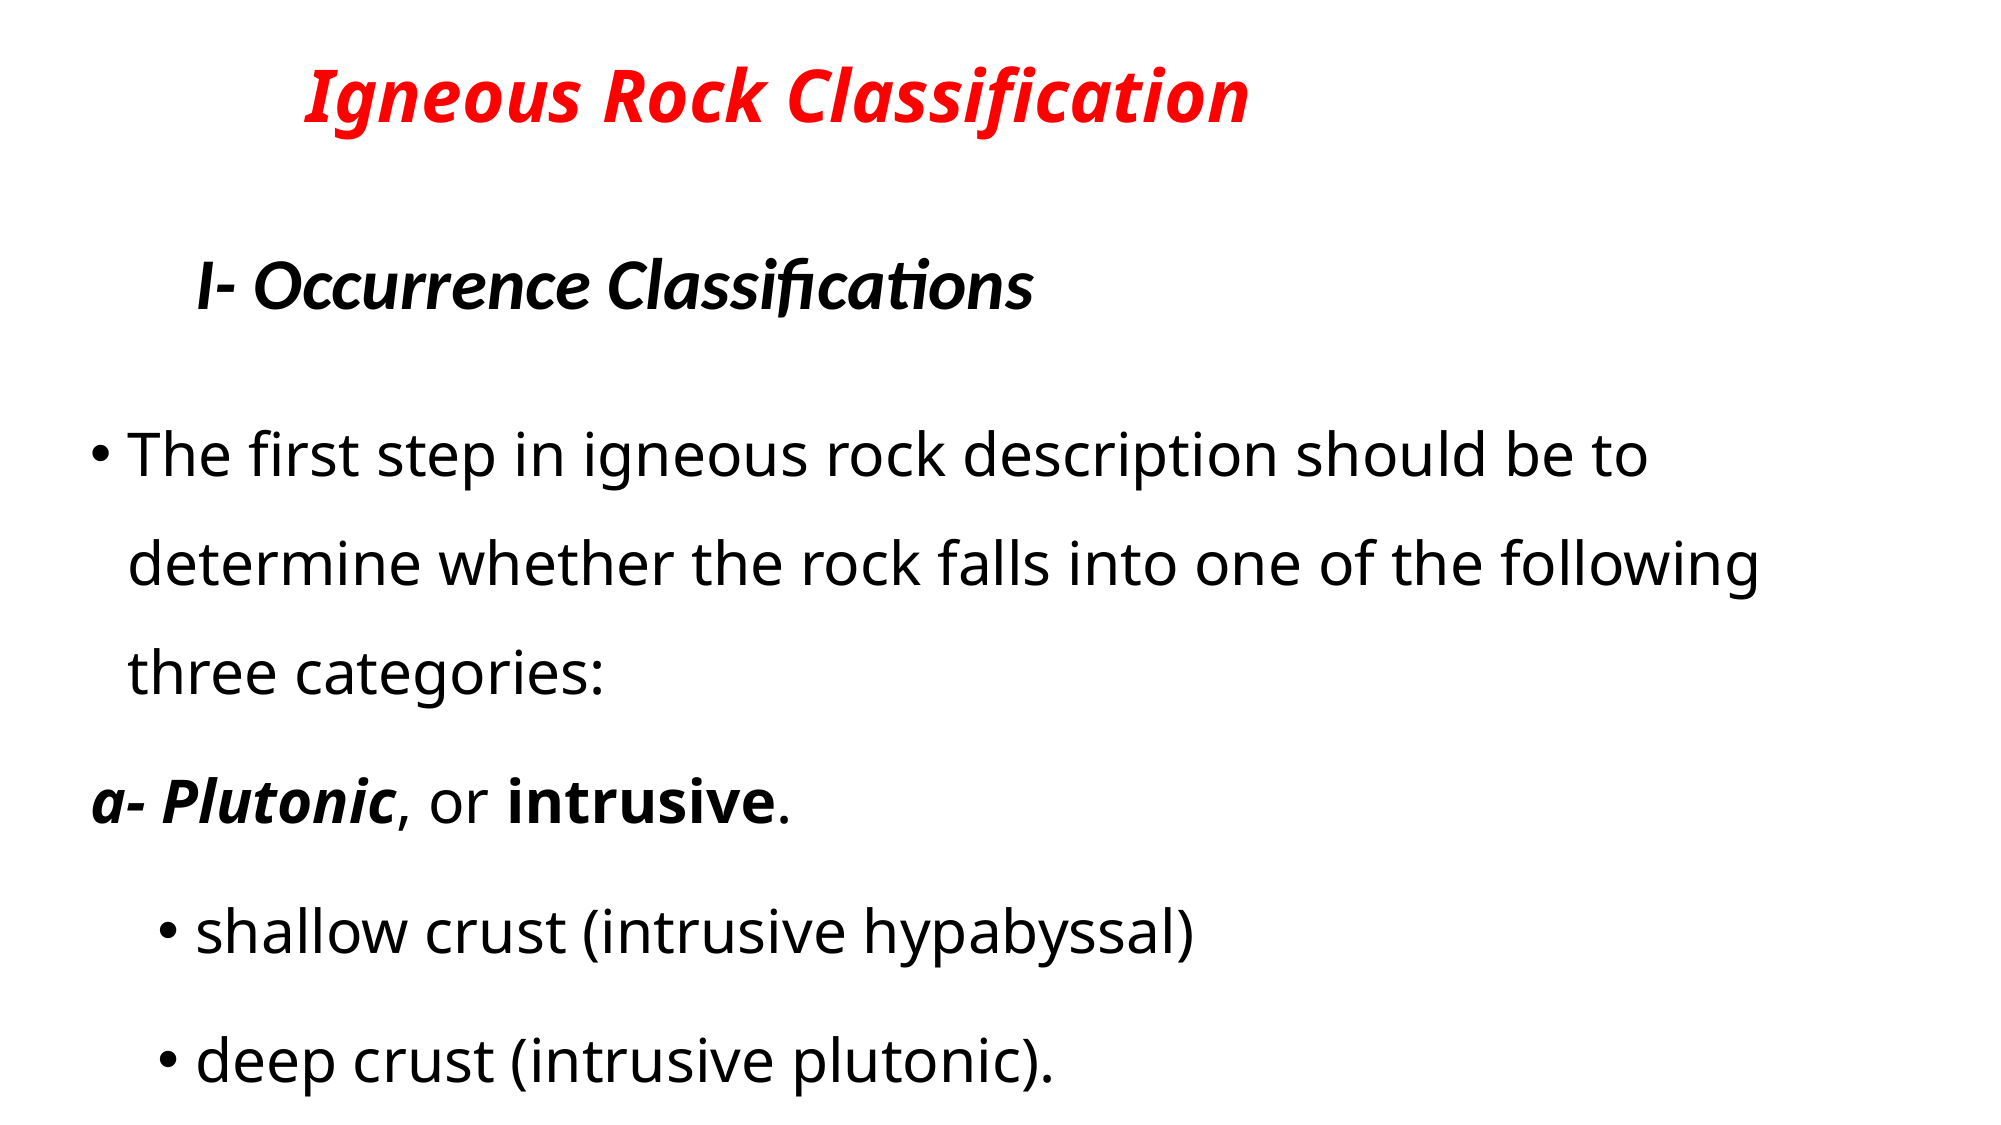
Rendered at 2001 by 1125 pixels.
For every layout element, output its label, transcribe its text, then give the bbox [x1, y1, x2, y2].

title Igneous Rock Classification [291, 0, 1638, 187]
list The first step in igneous rock description should be to determine whether the rock falls into one of the following three categories: a- Plutonic, or intrusive. shallow crust (intrusive hypabyssal) deep crust (intrusive plutonic). [75, 372, 1925, 1119]
text_box I- Occurrence Classifications [105, 212, 1394, 348]
